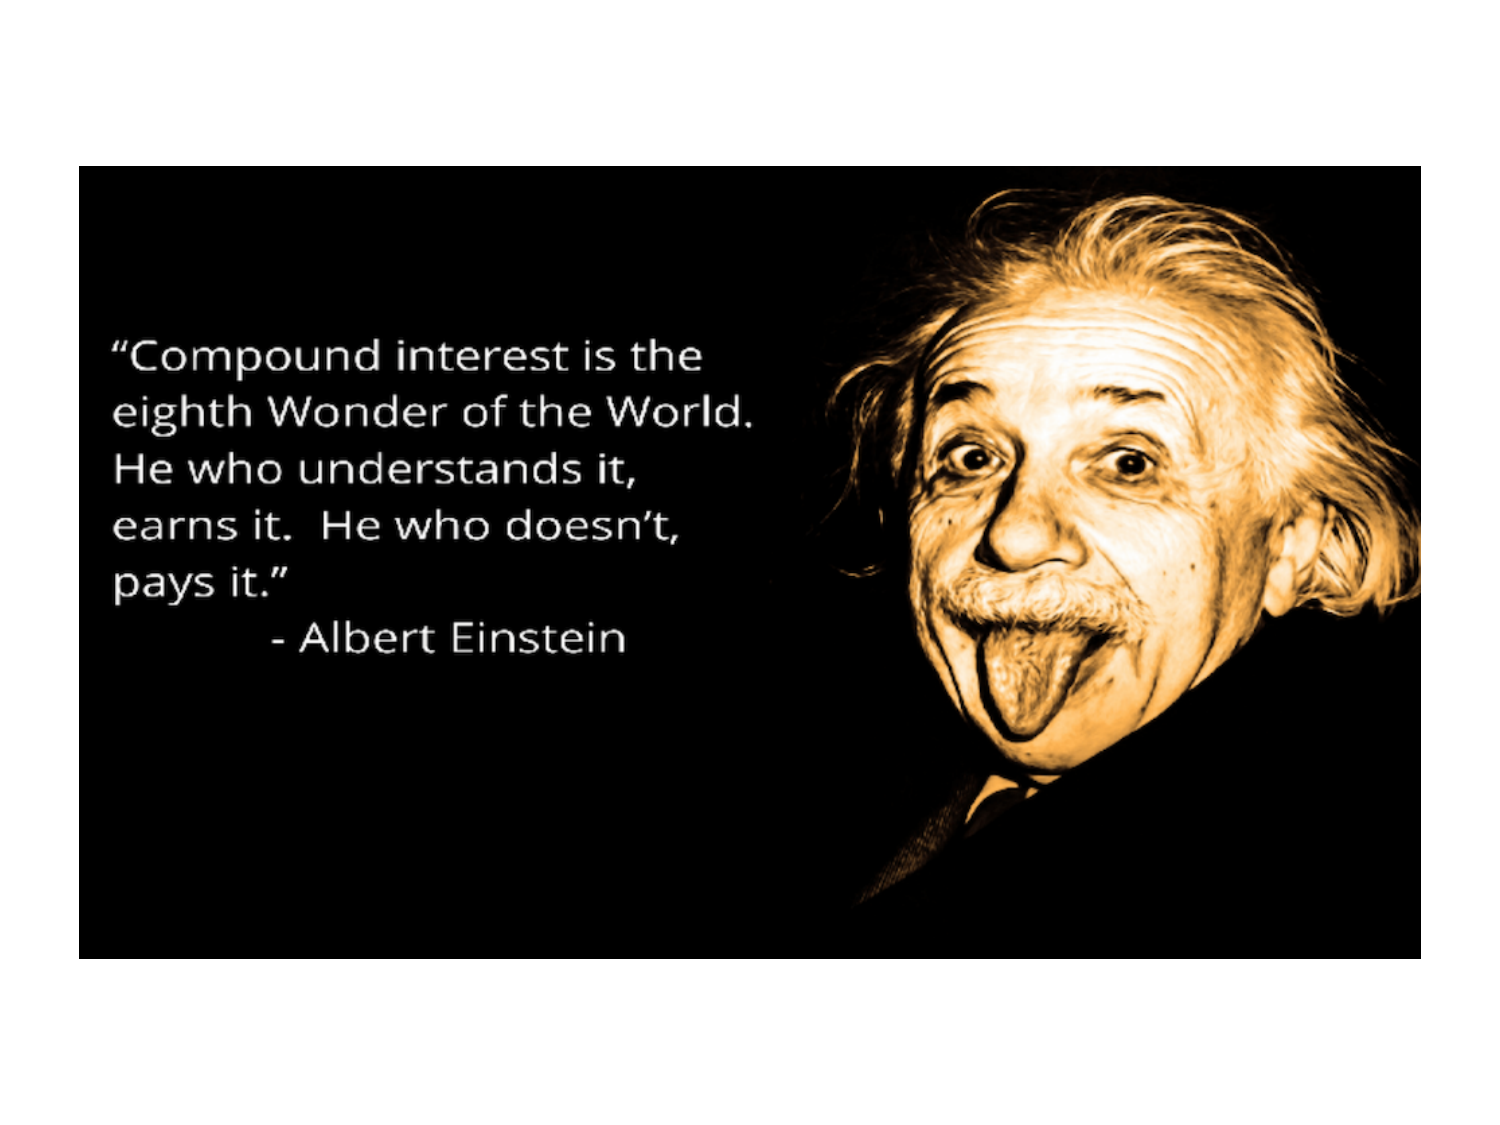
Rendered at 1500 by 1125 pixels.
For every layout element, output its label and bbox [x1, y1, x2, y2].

picture [78, 166, 1422, 959]
